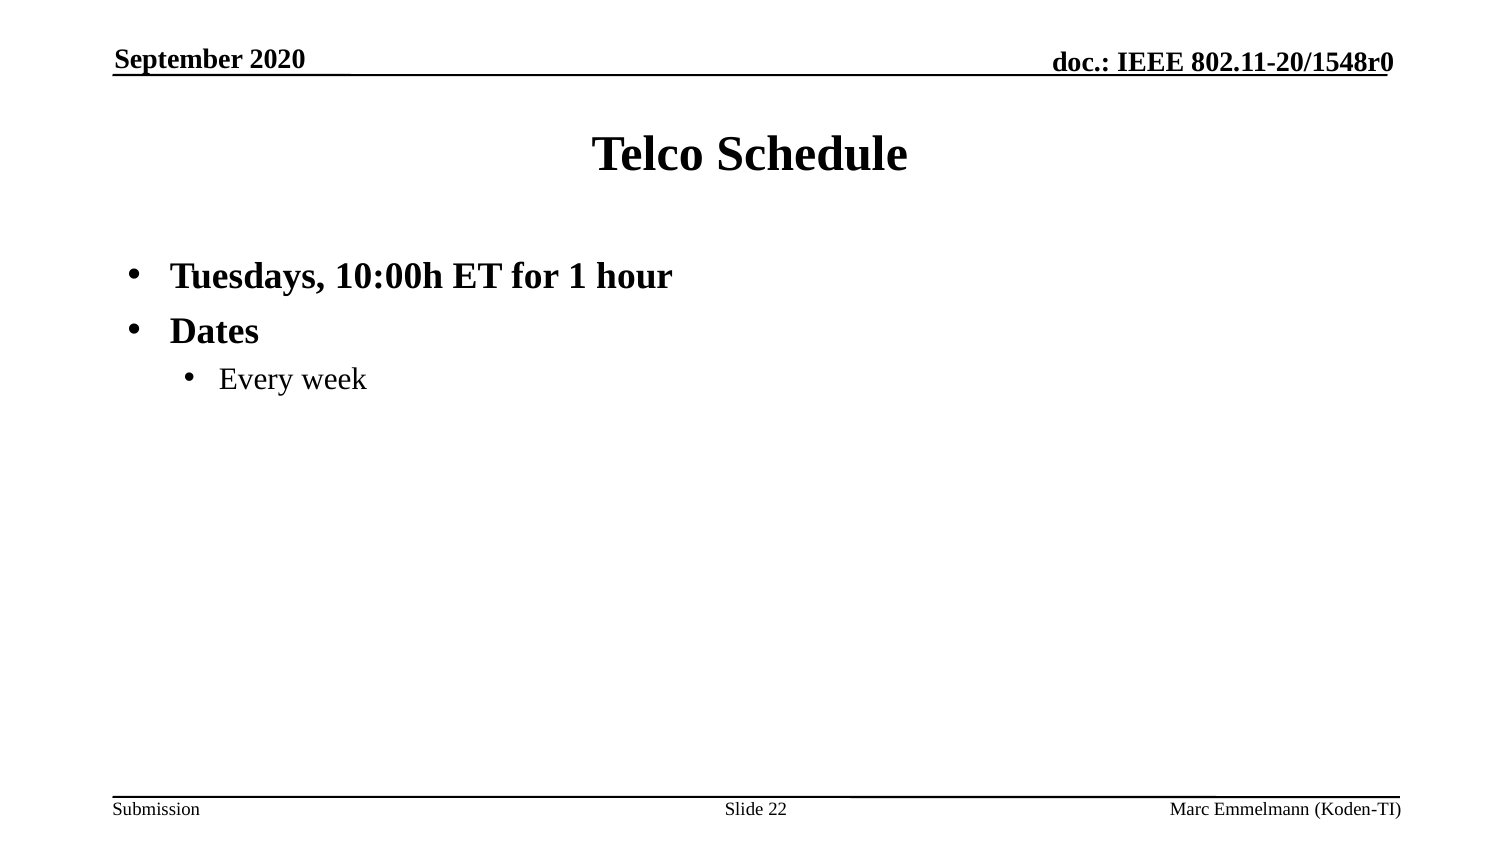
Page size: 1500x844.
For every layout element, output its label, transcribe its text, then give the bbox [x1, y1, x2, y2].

footer Marc Emmelmann (Koden-TI) [878, 796, 1402, 820]
title Telco Schedule [112, 84, 1388, 216]
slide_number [114, 40, 423, 75]
list Tuesdays, 10:00h ET for 1 hour Dates Every week [112, 243, 1388, 751]
slide_number Slide 22 [712, 796, 800, 842]
